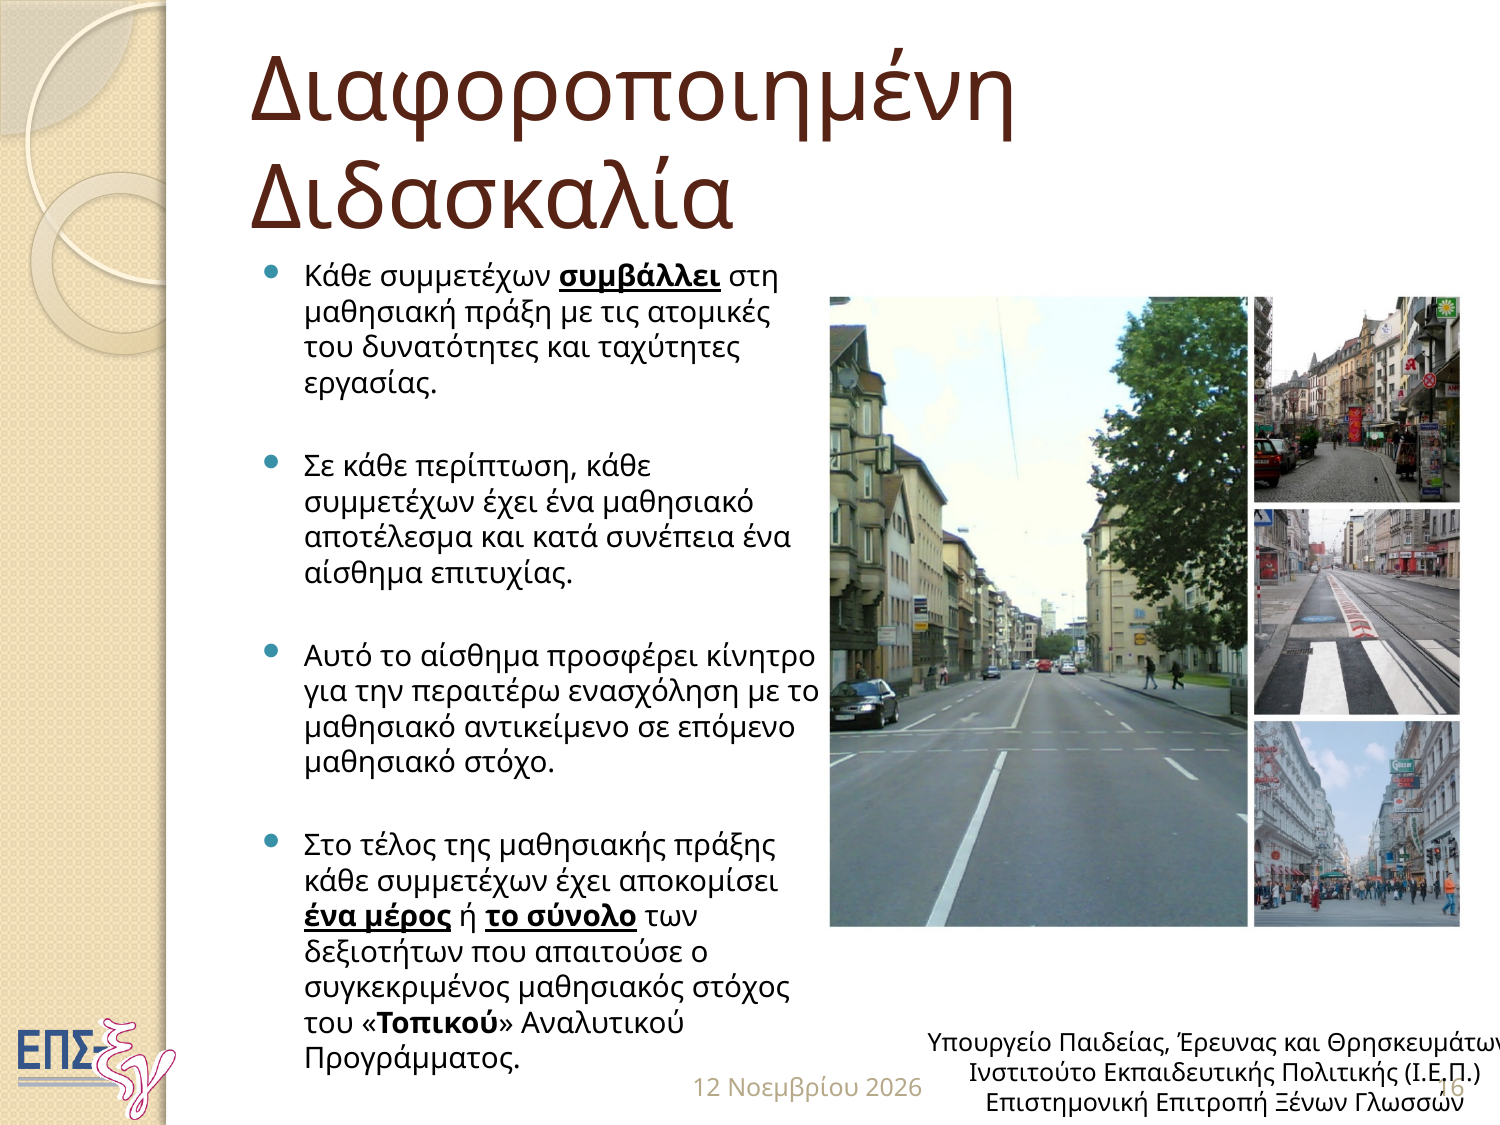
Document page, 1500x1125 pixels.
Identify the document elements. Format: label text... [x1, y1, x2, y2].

list Κάθε συμμετέχων συμβάλλει στη μαθησιακή πράξη με τις ατομικές του δυνατότητες και ταχύτητες εργασίας. Σε κάθε περίπτωση, κάθε συμμετέχων έχει ένα μαθησιακό αποτέλεσμα και κατά συνέπεια ένα αίσθημα επιτυχίας. Αυτό το αίσθημα προσφέρει κίνητρο για την περαιτέρω ενασχόληση με το μαθησιακό αντικείμενο σε επόμενο μαθησιακό στόχο. Στο τέλος της μαθησιακής πράξης κάθε συμμετέχων έχει αποκομίσει ένα μέρος ή το σύνολο των δεξιοτήτων που απαιτούσε ο συγκεκριμένος μαθησιακός στόχος του «Τοπικού» Αναλυτικού Προγράμματος. [235, 249, 836, 1083]
slide_number 7 Σεπτεμβρίου 2016 [587, 1034, 938, 1113]
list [823, 290, 1466, 933]
picture [18, 1018, 176, 1121]
slide_number 16 [1413, 1034, 1488, 1113]
text_box Υπουργείο Παιδείας, Έρευνας και Θρησκευμάτων Ινστιτούτο Εκπαιδευτικής Πολιτικής (Ι.Ε.Π.) Επιστημονική Επιτροπή Ξένων Γλωσσών [797, 1018, 1500, 1124]
title Διαφοροποιημένη Διδασκαλία [235, 45, 1466, 233]
